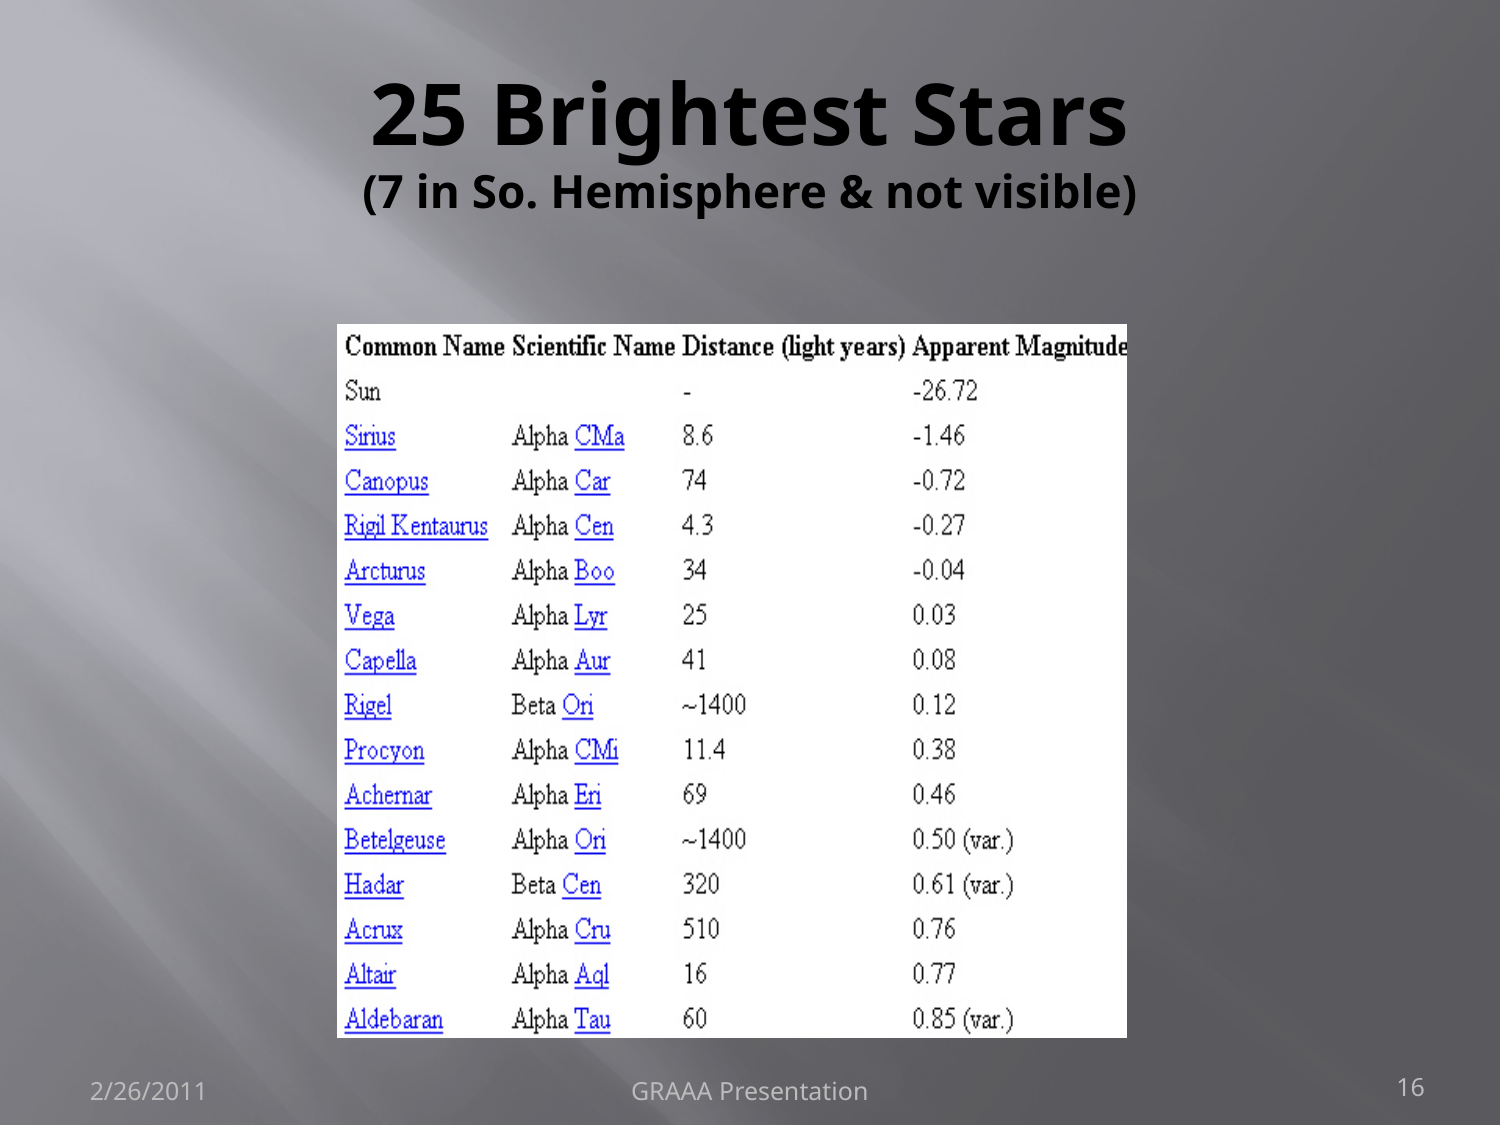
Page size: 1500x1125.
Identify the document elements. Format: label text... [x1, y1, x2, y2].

footer GRAAA Presentation [512, 1080, 988, 1113]
slide_number 16 [1299, 1052, 1425, 1113]
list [337, 324, 1127, 1038]
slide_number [75, 1052, 425, 1113]
title 25 Brightest Stars (7 in So. Hemisphere & not visible) [75, 45, 1425, 233]
